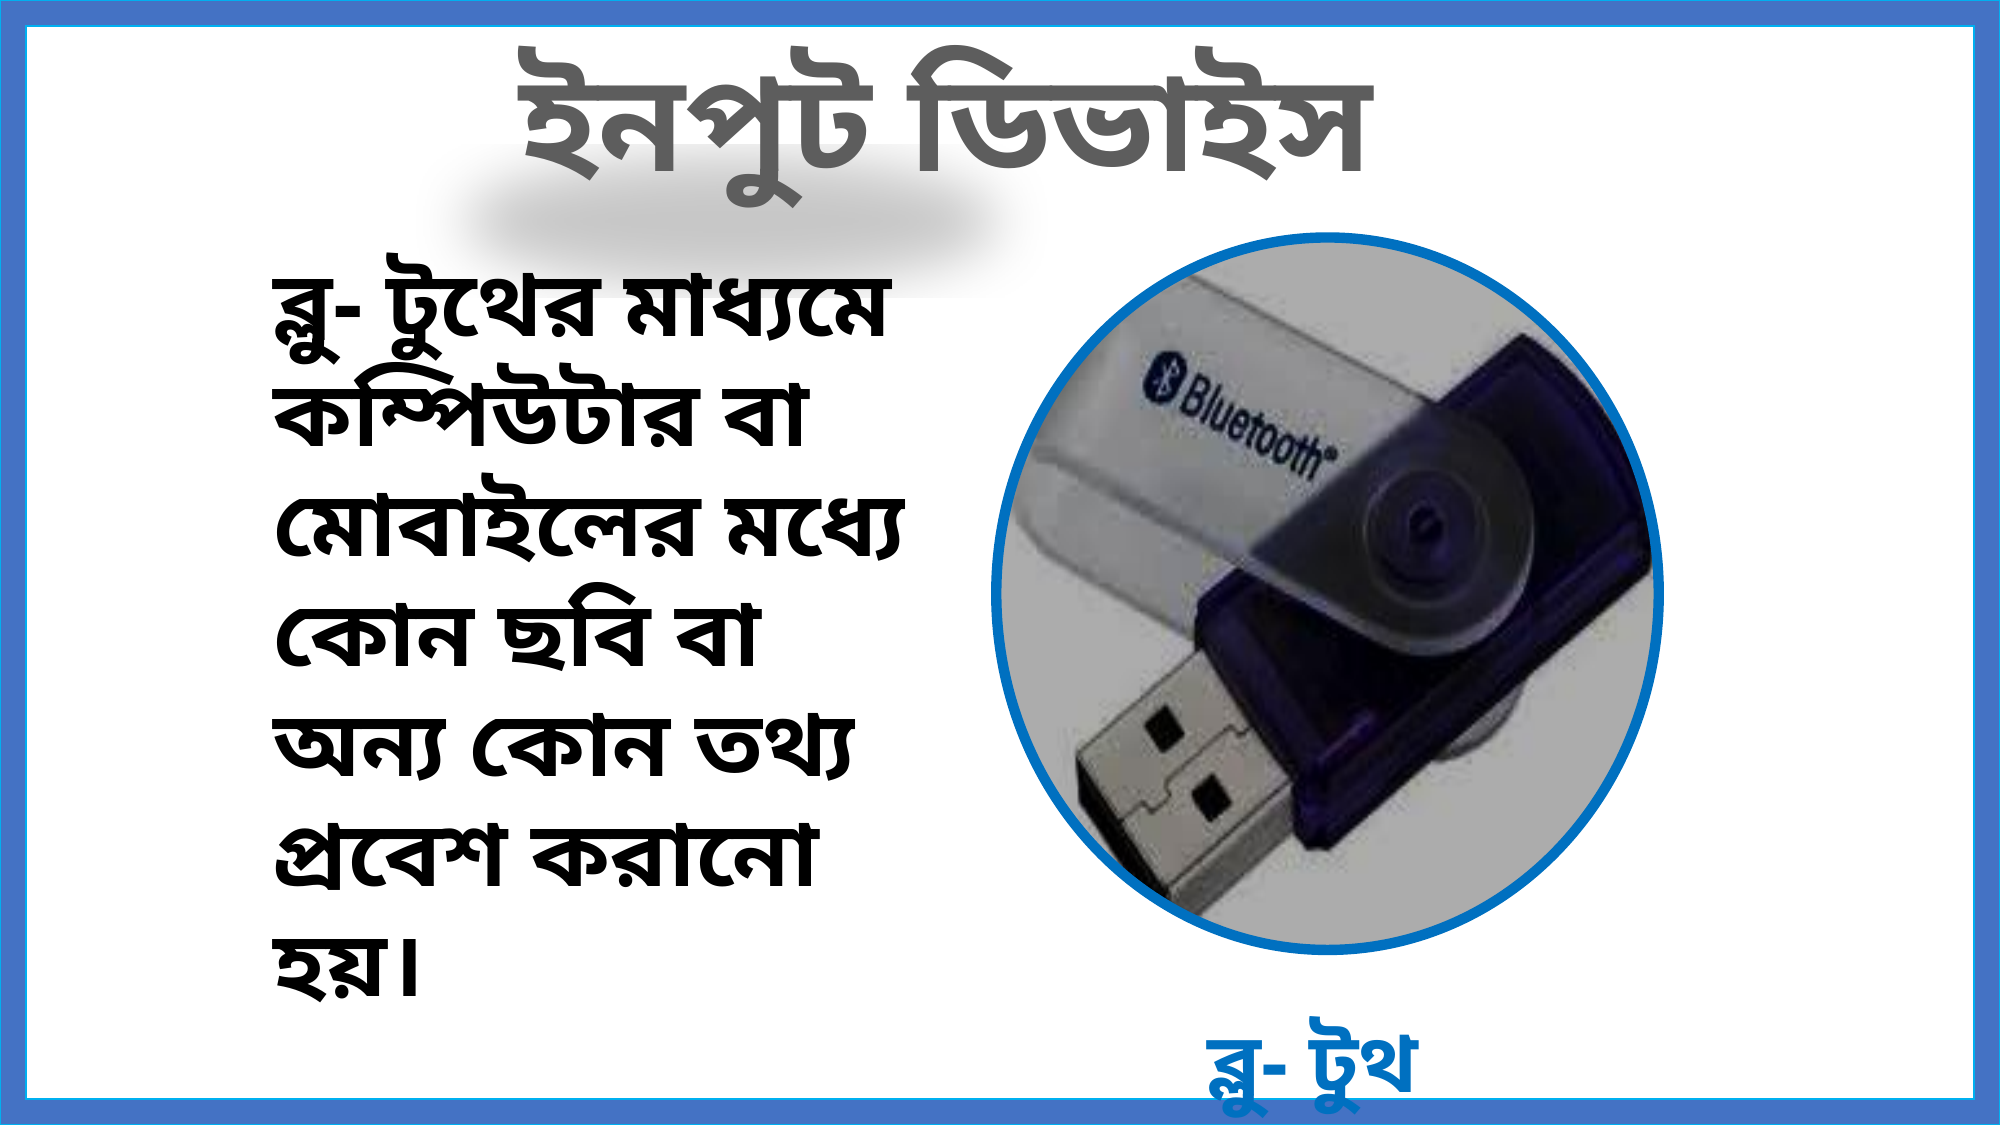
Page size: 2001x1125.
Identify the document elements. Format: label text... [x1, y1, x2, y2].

text_box [0, 0, 2000, 1125]
picture [996, 237, 1659, 950]
text_box ব্লু- টুথ [1129, 1001, 1497, 1117]
text_box ইনপুট ডিভাইস [458, 26, 1434, 206]
text_box ব্লু- টুথের মাধ্যমে কম্পিউটার বা মোবাইলের মধ্যে কোন ছবি বা অন্য কোন তথ্য প্রবেশ করানো হয়। [258, 237, 947, 1022]
